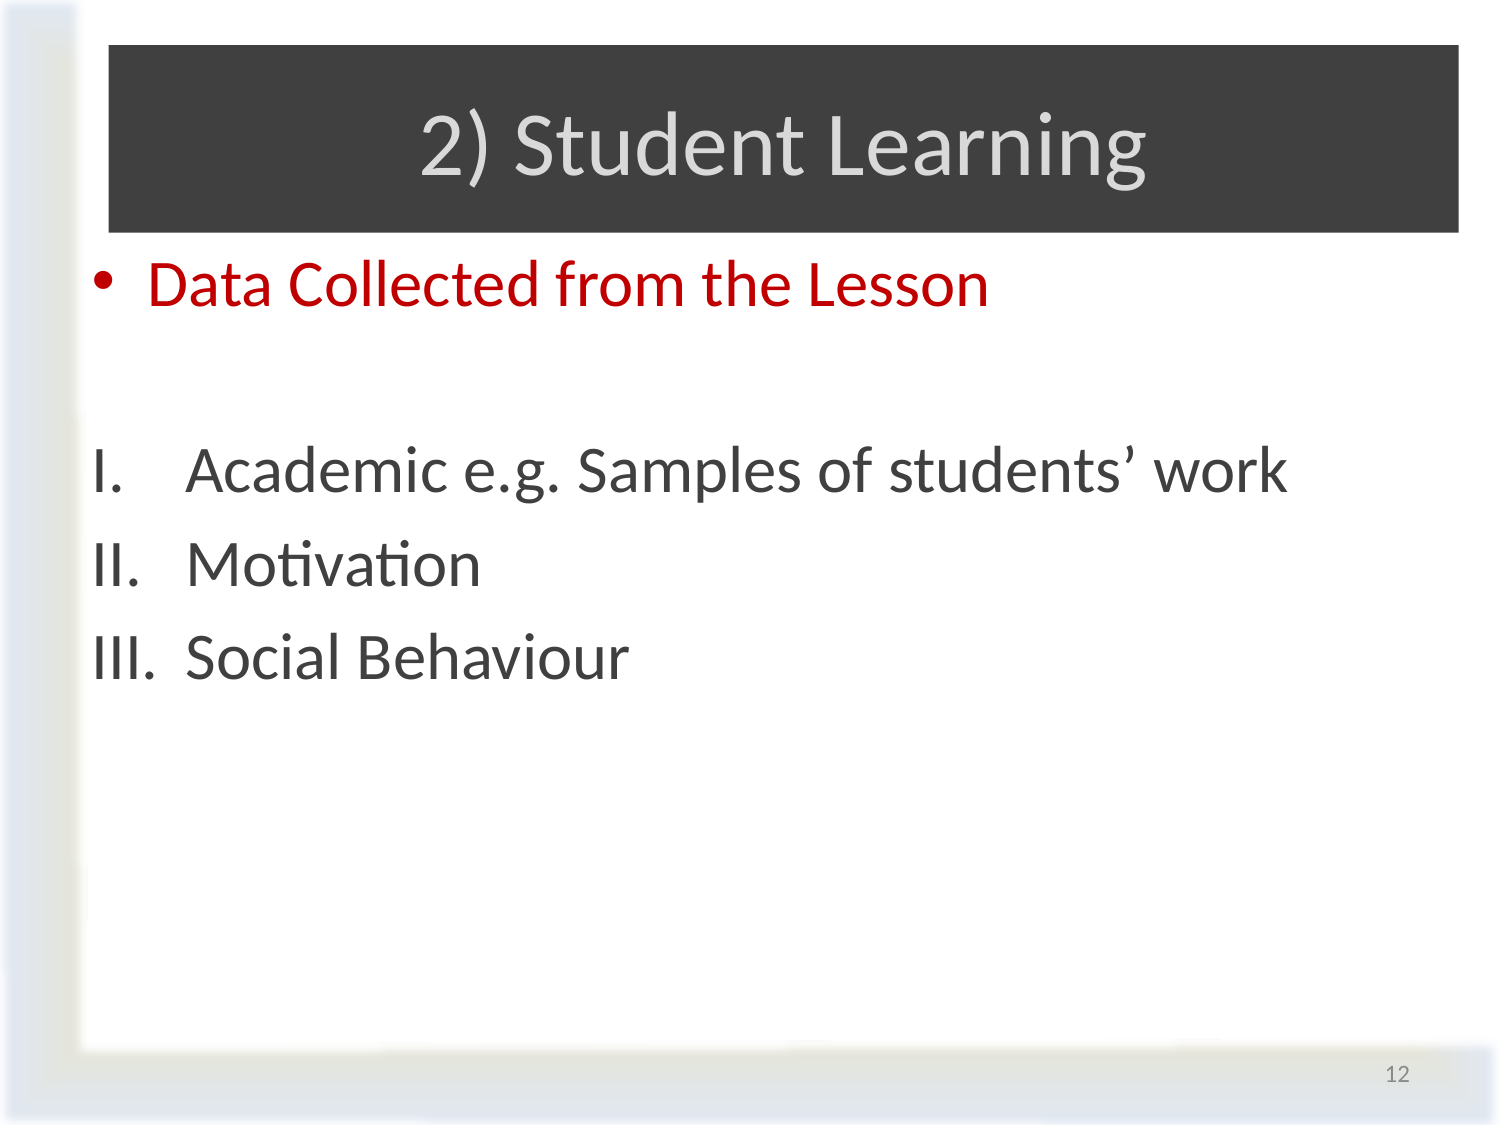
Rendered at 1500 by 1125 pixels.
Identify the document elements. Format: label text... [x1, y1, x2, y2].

slide_number 12 [1074, 1042, 1425, 1103]
list Data Collected from the Lesson Academic e.g. Samples of students’ work Motivation Social Behaviour [76, 231, 1427, 975]
title 2) Student Learning [108, 45, 1459, 233]
